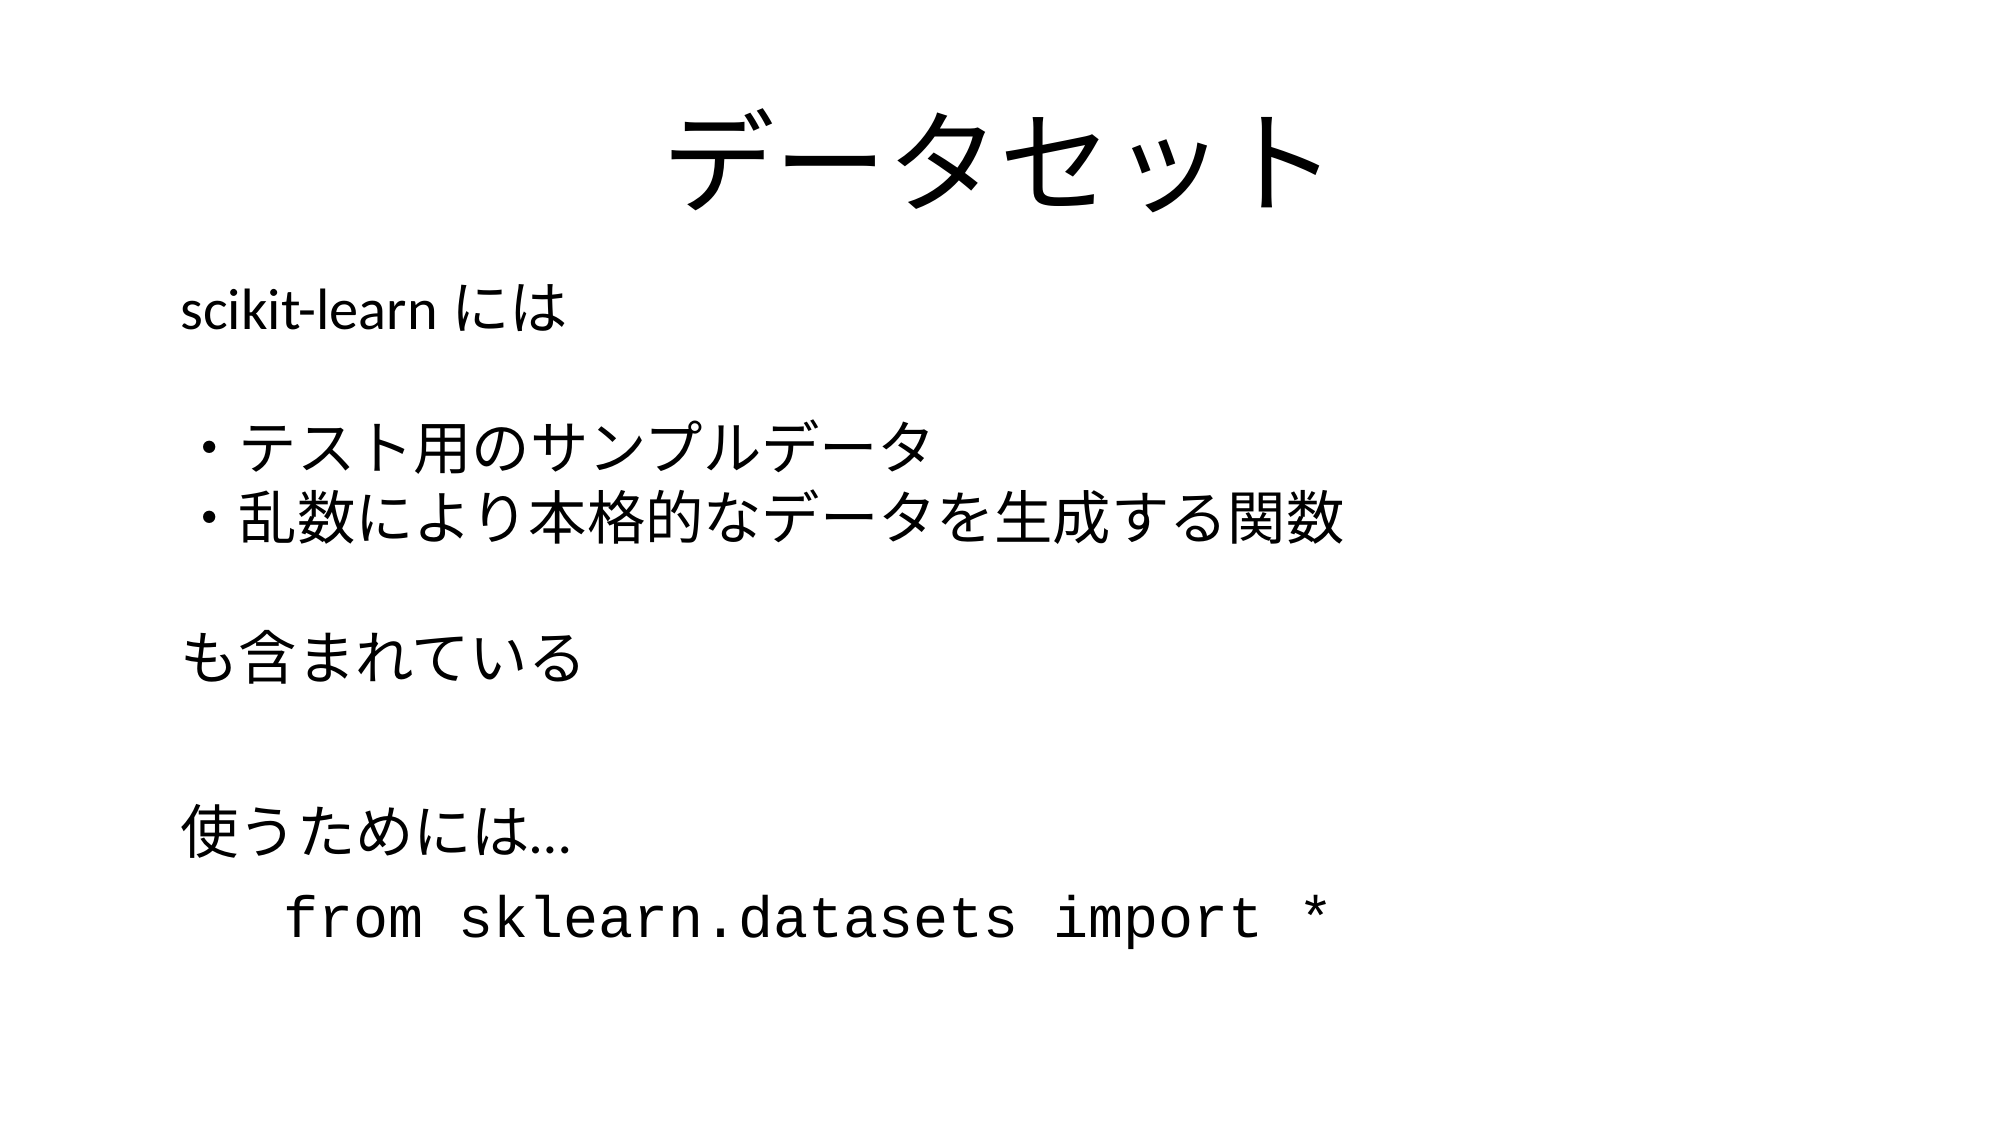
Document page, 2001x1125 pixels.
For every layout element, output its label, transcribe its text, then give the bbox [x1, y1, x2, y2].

text_box from sklearn.datasets import * [268, 871, 1773, 957]
text_box scikit-learnには ・テスト用のサンプルデータ ・乱数により本格的なデータを生成する関数 も含まれている 使うためには… [165, 263, 1580, 874]
title データセット [137, 59, 1863, 278]
